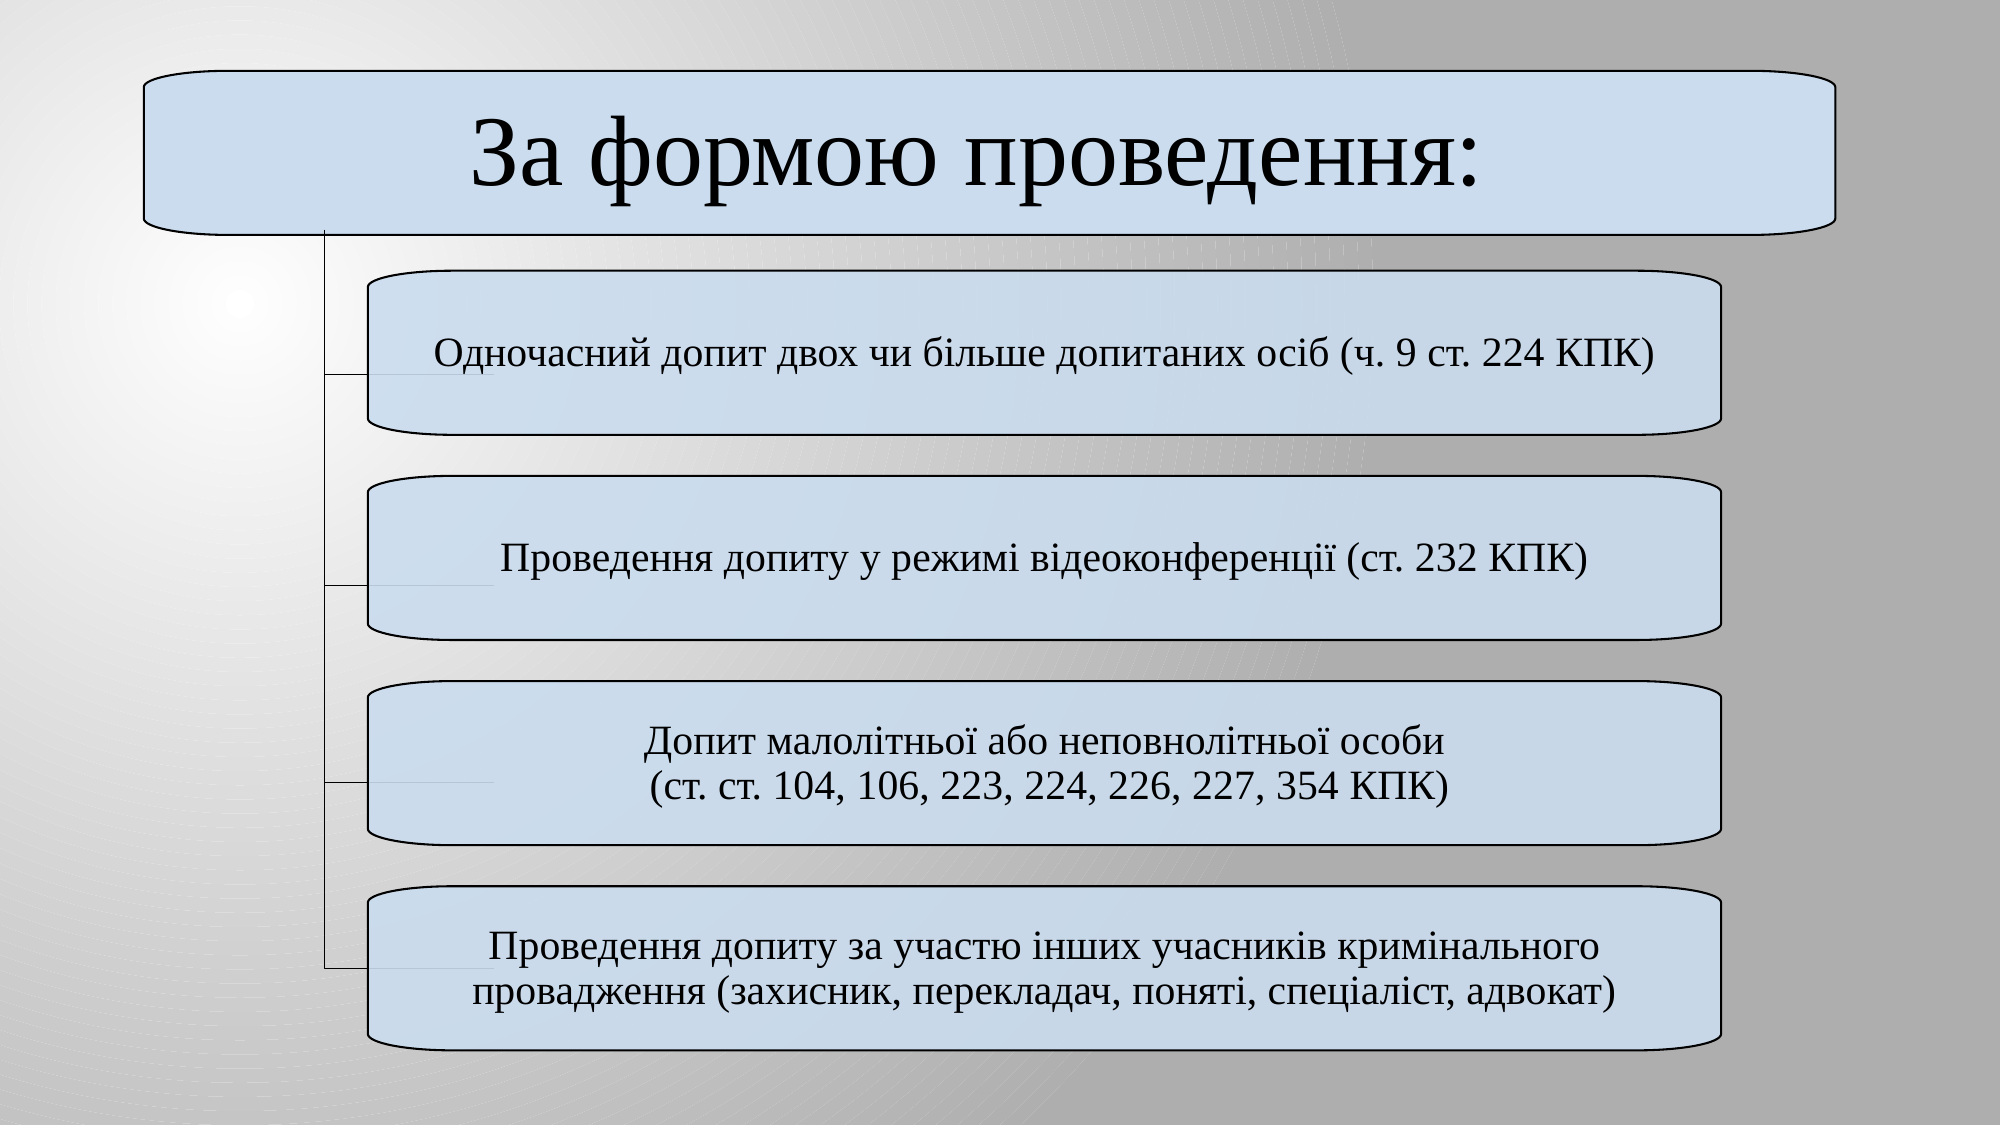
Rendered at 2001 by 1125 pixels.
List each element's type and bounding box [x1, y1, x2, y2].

text_box [143, 70, 1836, 1051]
